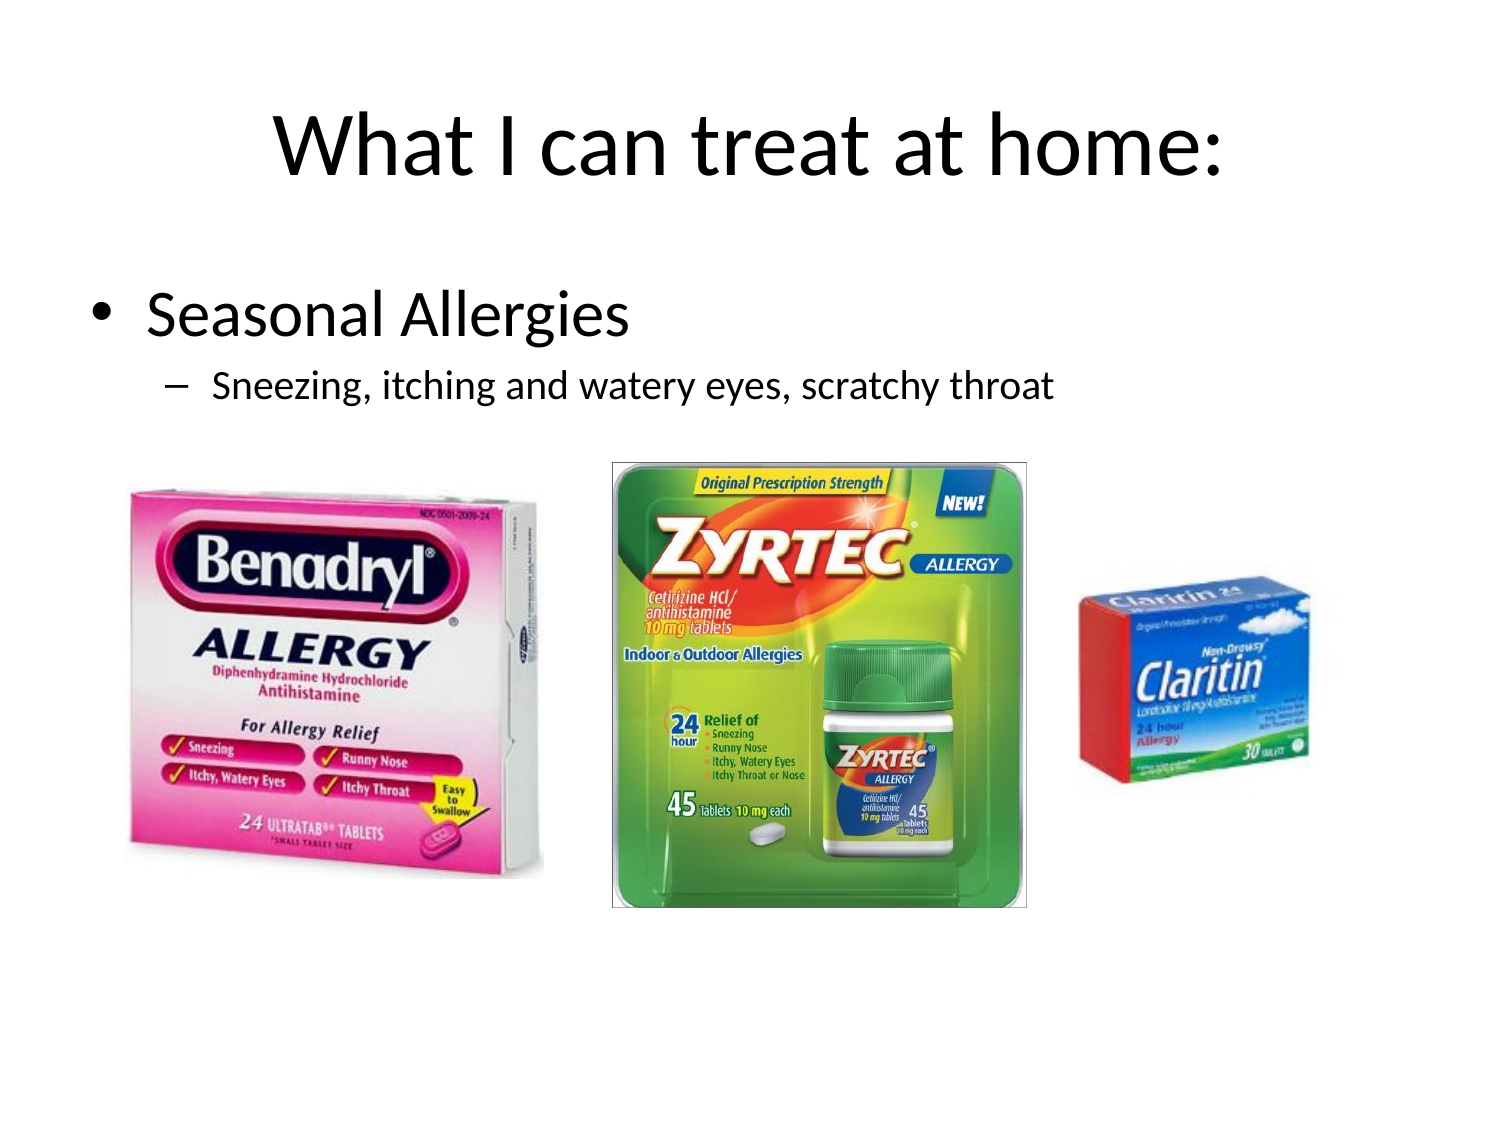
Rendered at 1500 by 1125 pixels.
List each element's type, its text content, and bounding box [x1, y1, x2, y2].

list Seasonal Allergies Sneezing, itching and watery eyes, scratchy throat [75, 262, 1425, 1005]
picture [124, 487, 544, 879]
picture [1049, 537, 1338, 826]
picture [612, 462, 1027, 909]
title What I can treat at home: [75, 45, 1425, 233]
